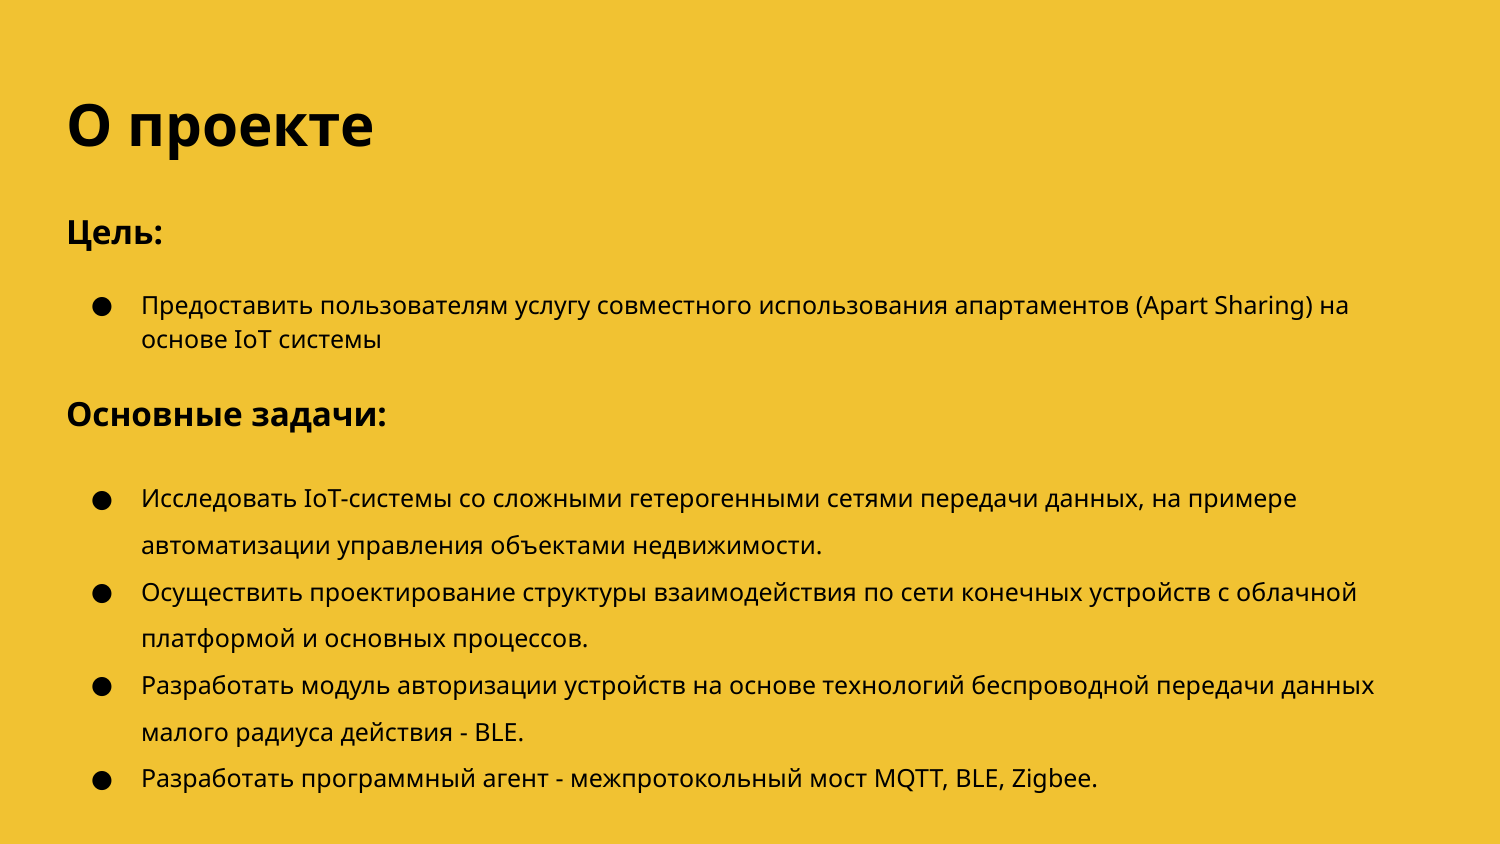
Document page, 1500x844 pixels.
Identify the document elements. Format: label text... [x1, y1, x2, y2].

title О проекте [51, 72, 1449, 167]
list Цель: Предоставить пользователям услугу совместного использования апартаментов (Apart Sharing) на основе IoT системы Основные задачи: Исследовать IoT-системы со сложными гетерогенными сетями передачи данных, на примере автоматизации управления объектами недвижимости. Осуществить проектирование структуры взаимодействия по сети конечных устройств с облачной платформой и основных процессов. Разработать модуль авторизации устройств на основе технологий беспроводной передачи данных малого радиуса действия - BLE. Разработать программный агент - межпротокольный мост MQTT, BLE, Zigbee. [51, 190, 1449, 787]
